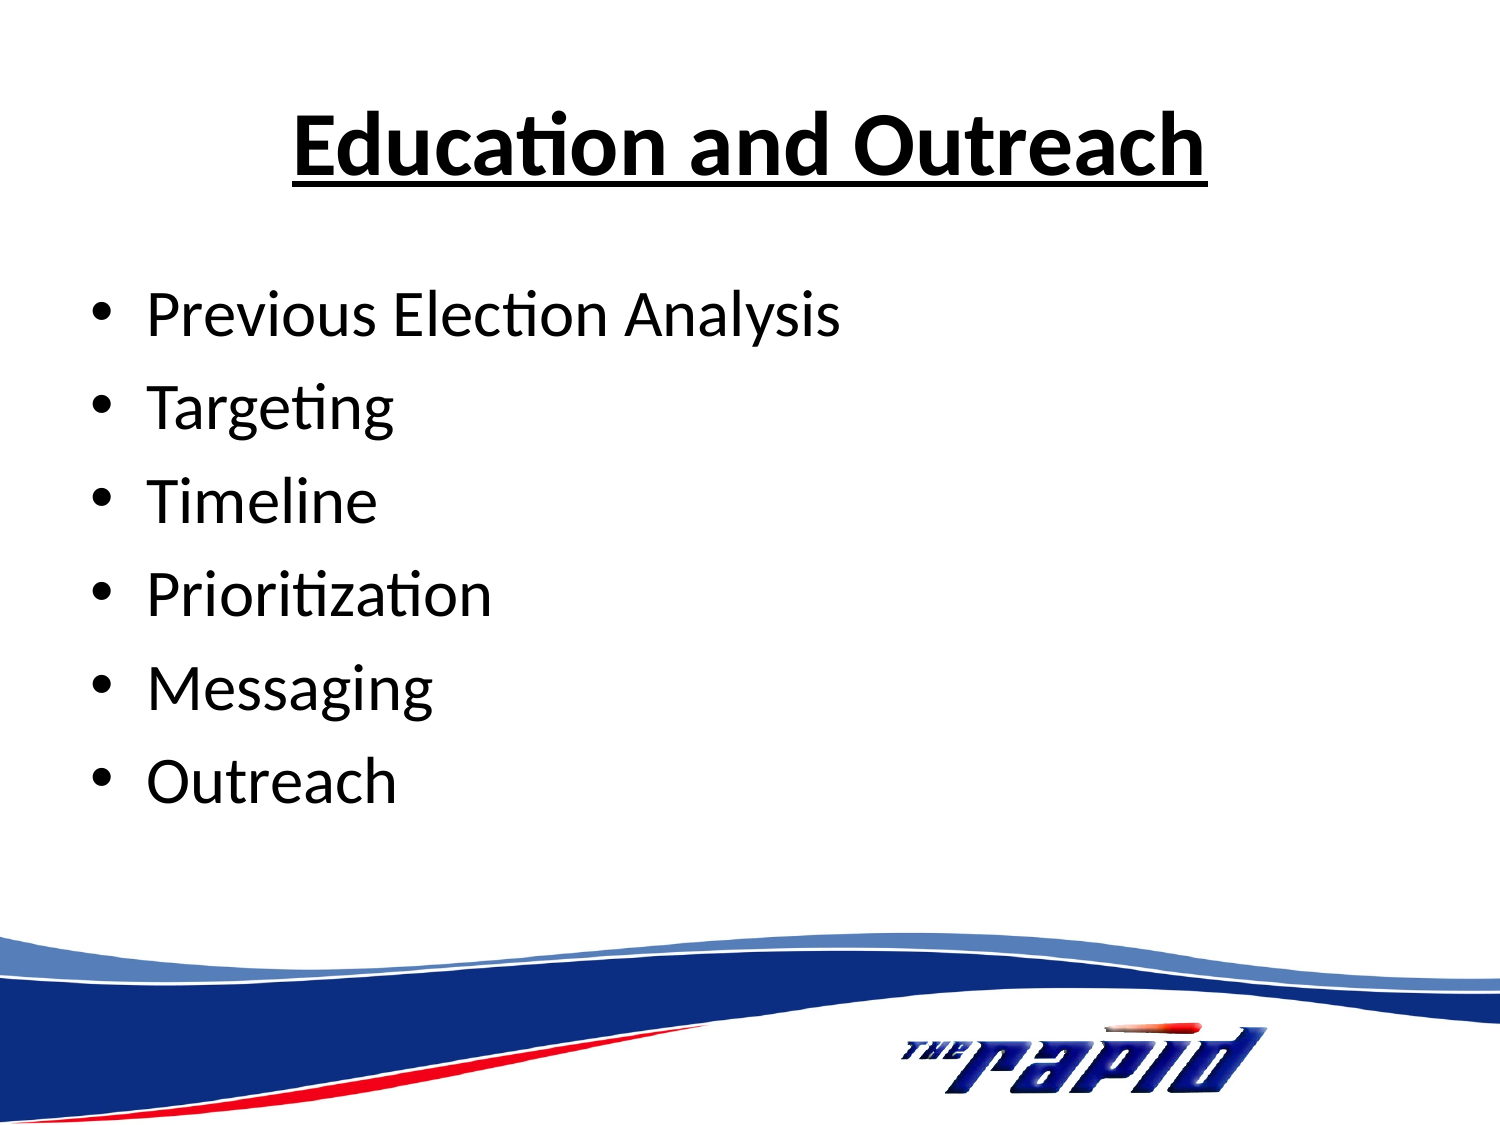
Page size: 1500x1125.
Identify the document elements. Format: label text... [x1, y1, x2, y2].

picture [0, 930, 1500, 1125]
list Previous Election Analysis Targeting Timeline Prioritization Messaging Outreach [75, 262, 1425, 928]
title Education and Outreach [75, 45, 1425, 233]
